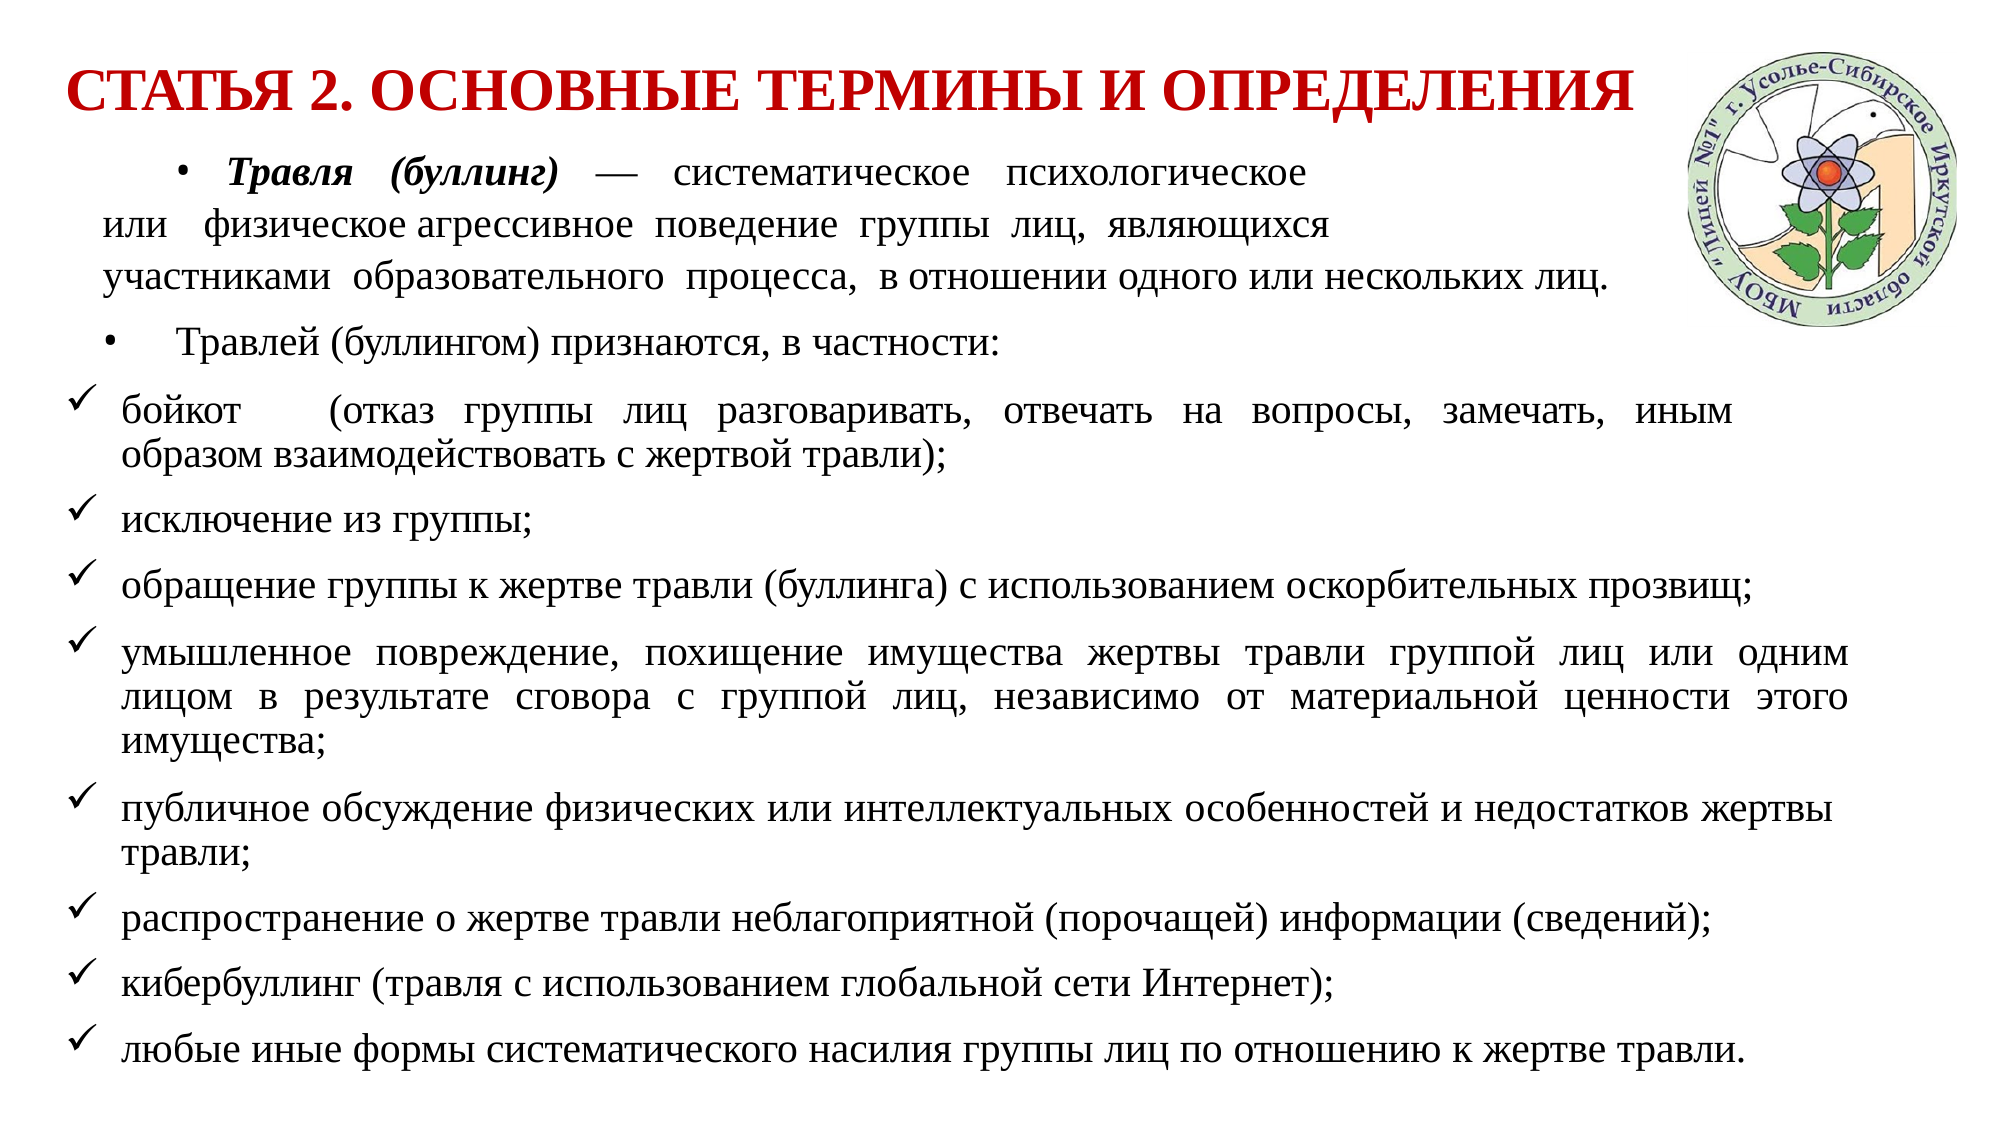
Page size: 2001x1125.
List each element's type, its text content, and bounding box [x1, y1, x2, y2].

text_box Травля (буллинг) — систематическое психологическое или физическое агрессивное поведение группы лиц, являющихся участниками образовательного процесса, в отношении одного или нескольких лиц. Травлей (буллингом) признаются, в частности: бойкот (отказ группы лиц разговаривать, отвечать на вопросы, замечать, иным образом взаимодействовать с жертвой травли); исключение из группы; обращение группы к жертве травли (буллинга) с использованием оскорбительных прозвищ; умышленное повреждение, похищение имущества жертвы травли группой лиц или одним лицом в результате сговора с группой лиц, независимо от материальной ценности этого имущества; публичное обсуждение физических или интеллектуальных особенностей и недостатков жертвы травли; распространение о жертве травли неблагоприятной (порочащей) информации (сведений); кибербуллинг (травля с использованием глобальной сети Интернет); любые иные формы систематического насилия группы лиц по отношению к жертве травли. [62, 142, 1850, 1072]
title СТАТЬЯ 2. ОСНОВНЫЕ ТЕРМИНЫ И ОПРЕДЕЛЕНИЯ [62, 47, 1649, 142]
picture [1687, 52, 1957, 327]
